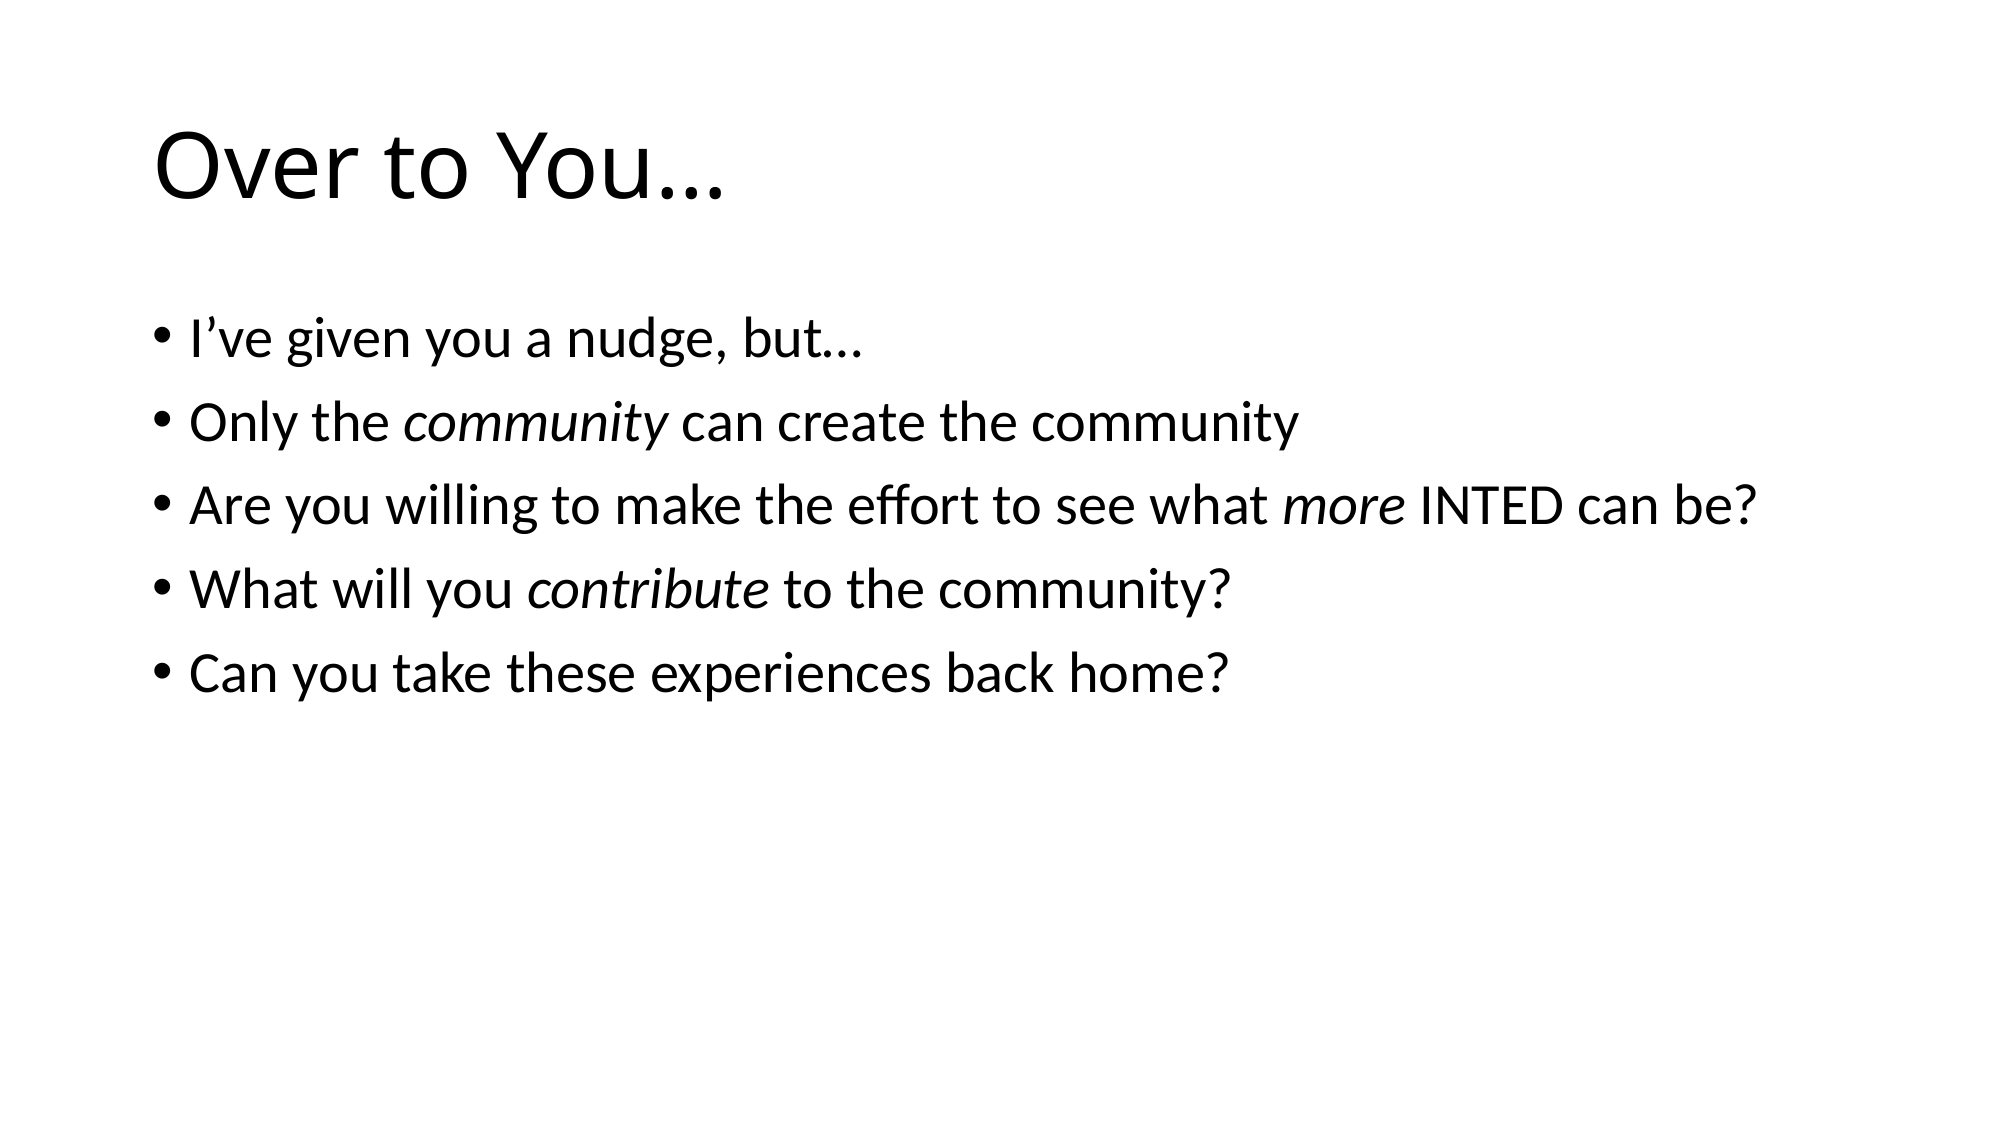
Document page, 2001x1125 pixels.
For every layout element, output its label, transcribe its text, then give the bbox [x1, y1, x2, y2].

title Over to You… [137, 59, 1863, 278]
list I’ve given you a nudge, but… Only the community can create the community Are you willing to make the effort to see what more INTED can be? What will you contribute to the community? Can you take these experiences back home? [137, 299, 1863, 1014]
